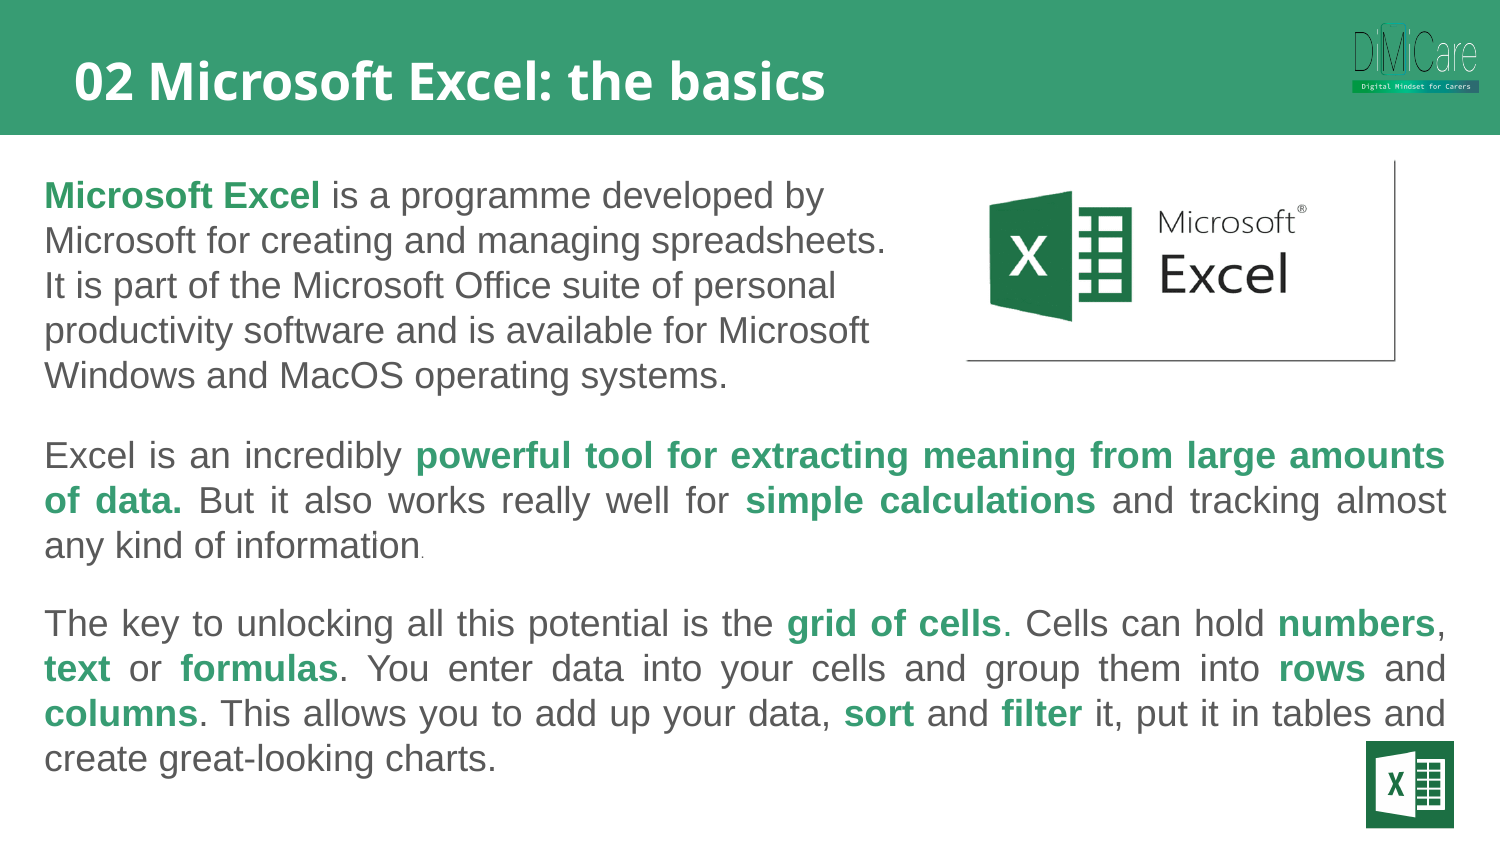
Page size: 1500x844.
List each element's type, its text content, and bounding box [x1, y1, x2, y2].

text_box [0, 122, 1500, 844]
picture [965, 158, 1396, 362]
text_box [1352, 23, 1479, 93]
picture [1366, 741, 1455, 829]
text_box 02 Microsoft Excel: the basics [74, 23, 1266, 112]
